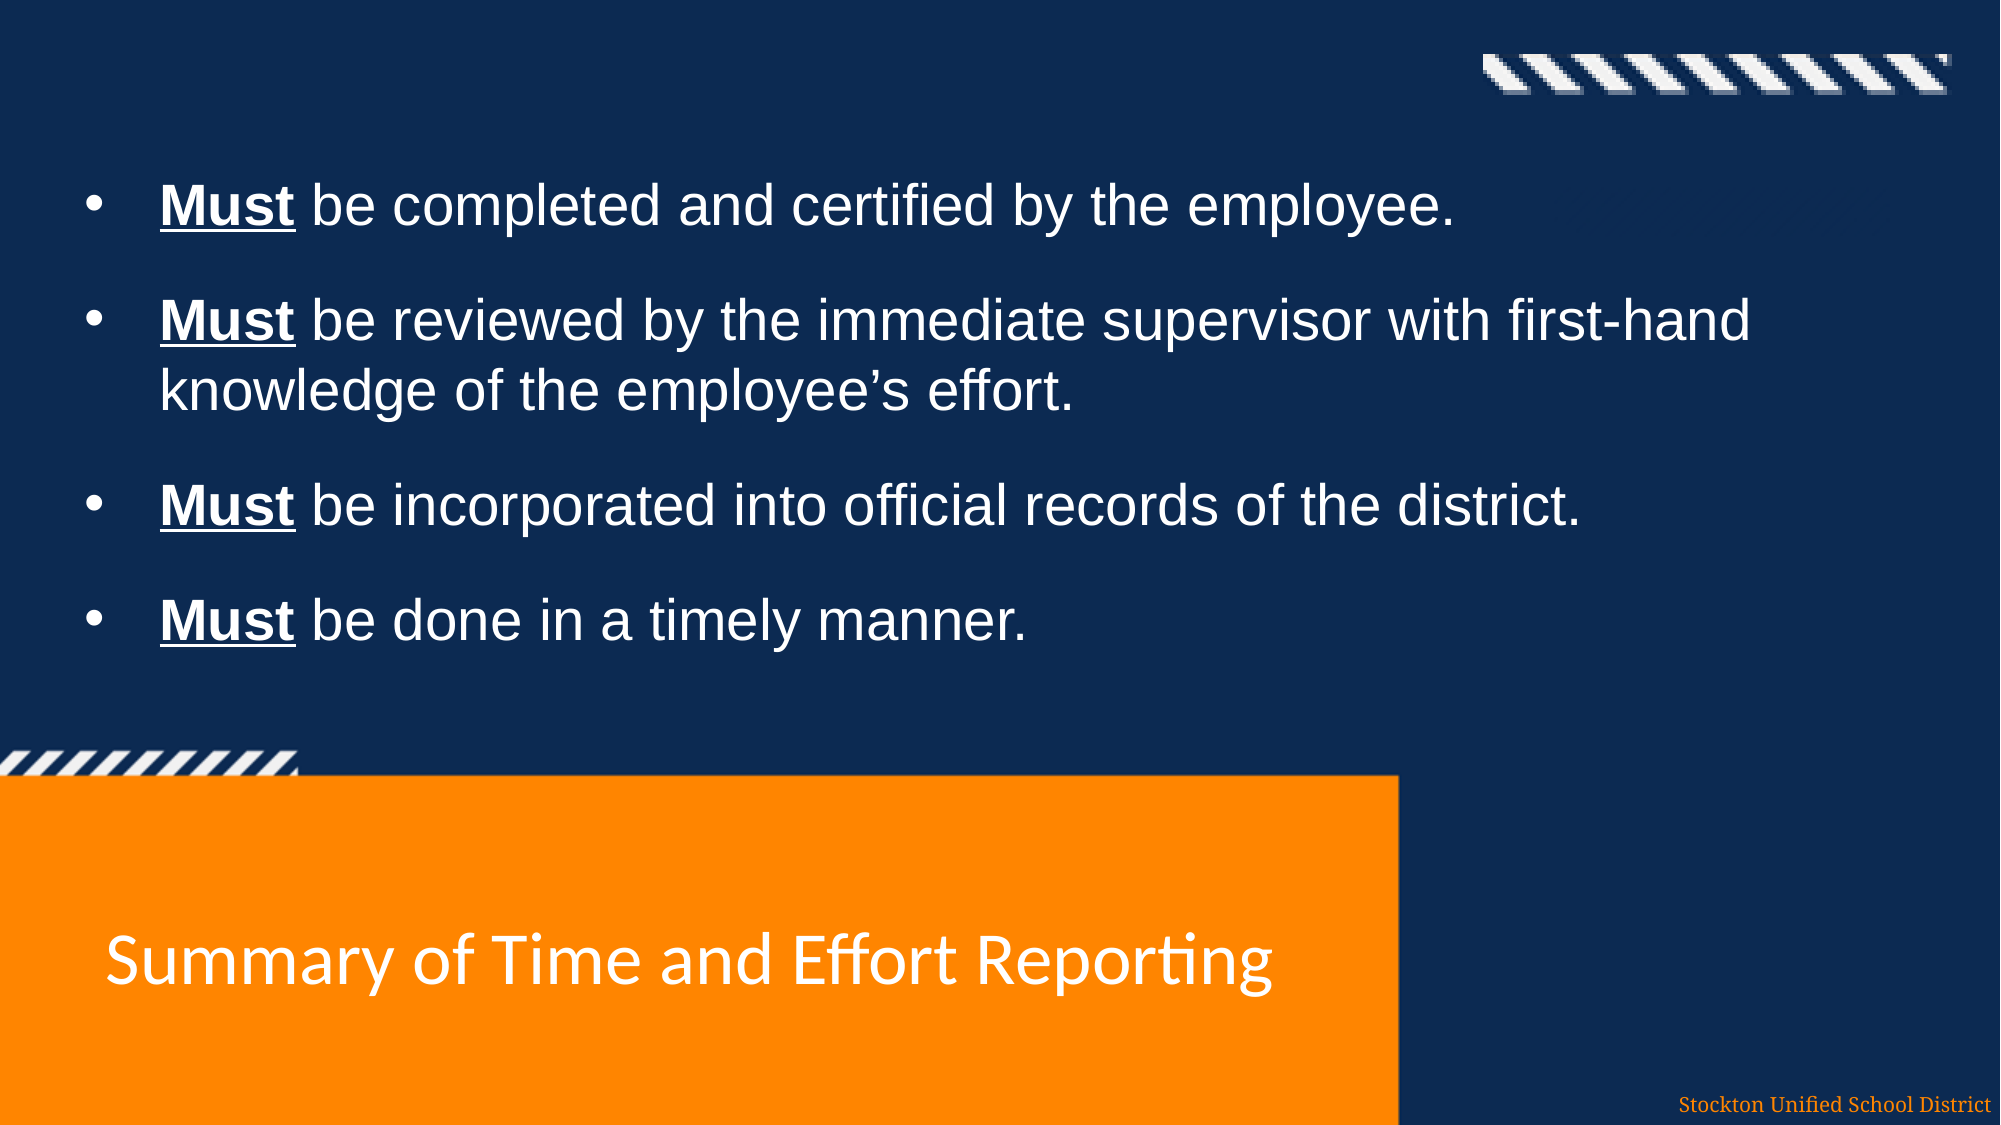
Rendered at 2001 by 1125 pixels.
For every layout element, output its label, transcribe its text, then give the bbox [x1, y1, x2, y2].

picture [0, 0, 2000, 1125]
text_box Summary of Time and Effort Reporting [23, 812, 1358, 1007]
text_box Must be completed and certified by the employee. Must be reviewed by the immediate supervisor with first-hand knowledge of the employee’s effort. Must be incorporated into official records of the district. Must be done in a timely manner. [69, 160, 1952, 660]
text_box Stockton Unified School District [1664, 1084, 2000, 1125]
